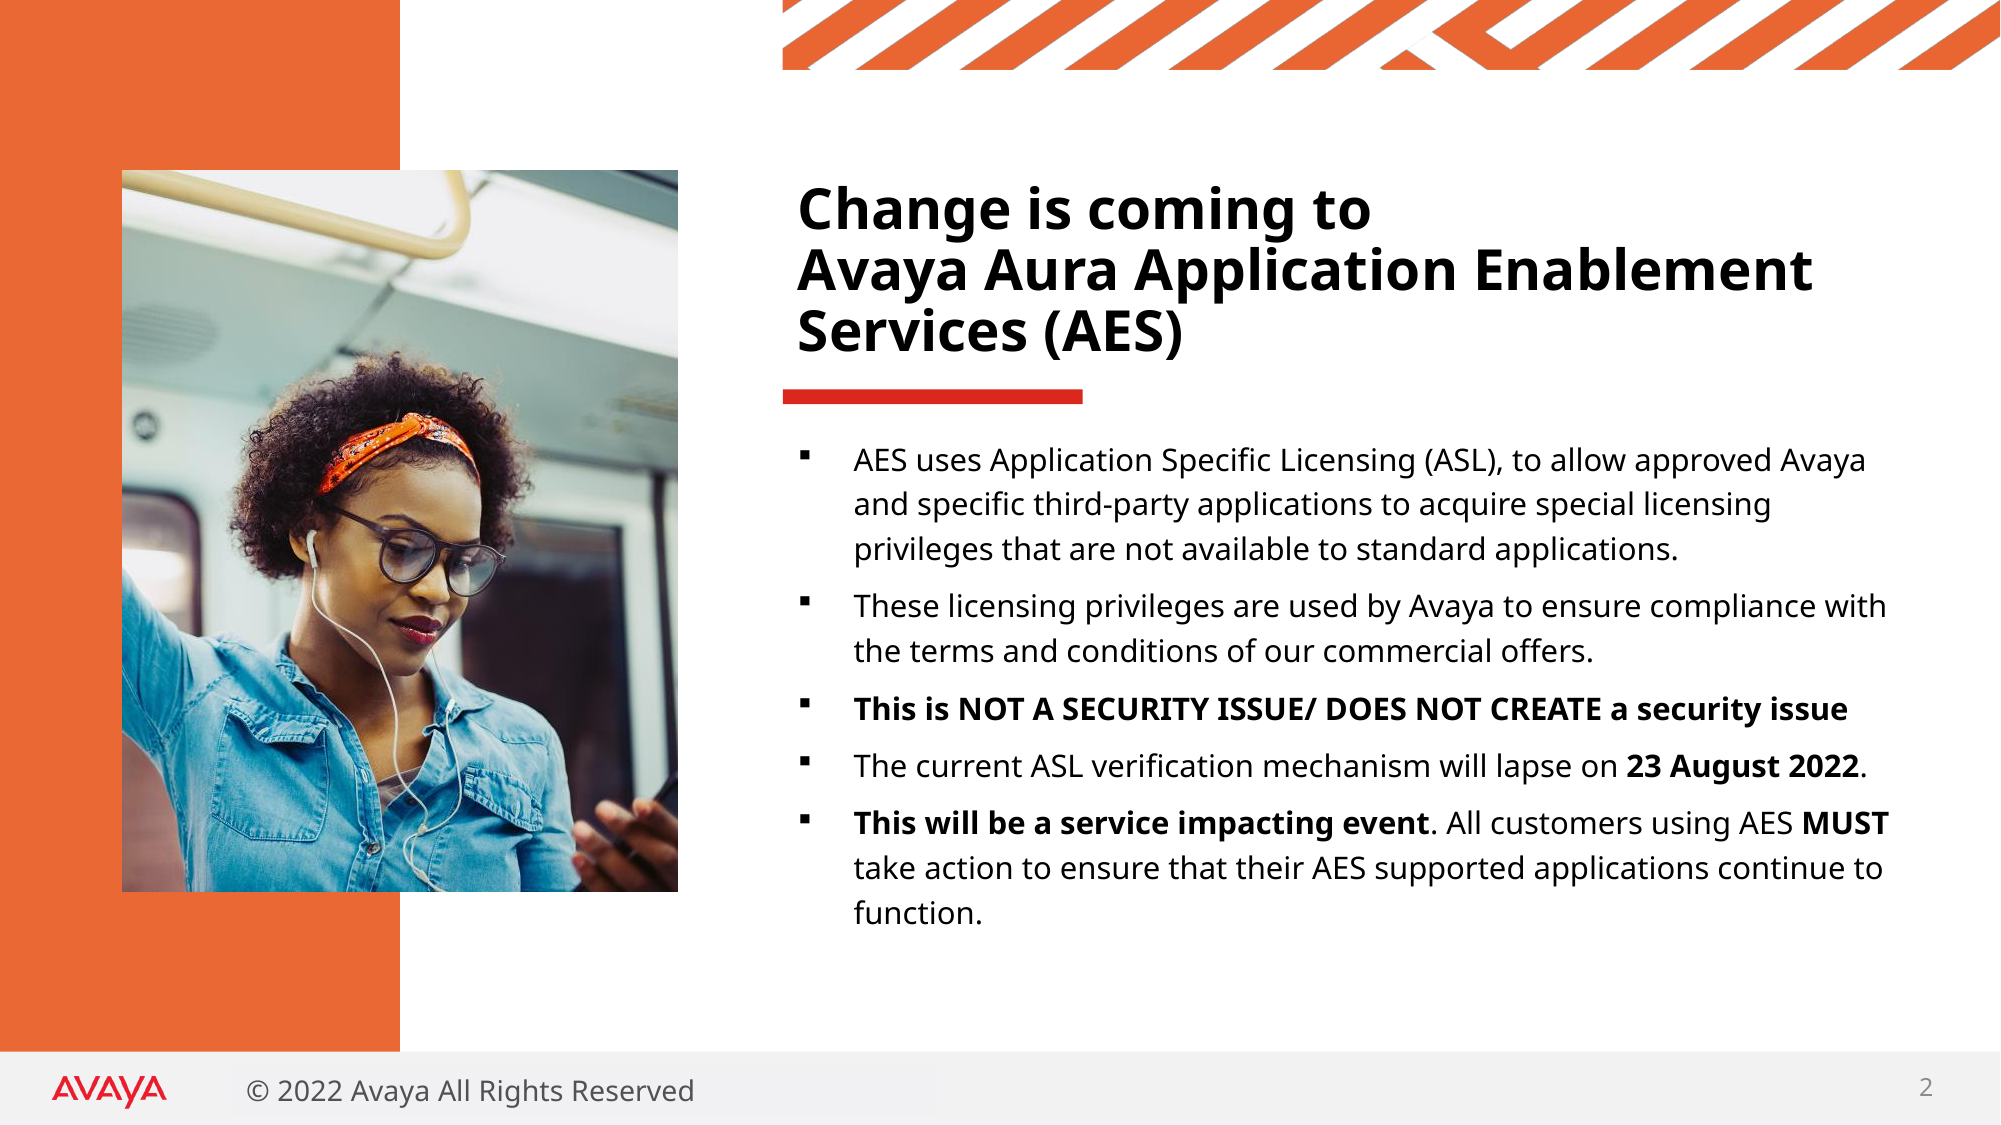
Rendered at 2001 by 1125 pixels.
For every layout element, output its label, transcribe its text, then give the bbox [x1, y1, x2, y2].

picture [122, 170, 678, 892]
list AES uses Application Specific Licensing (ASL), to allow approved Avaya and specific third-party applications to acquire special licensing privileges that are not available to standard applications. These licensing privileges are used by Avaya to ensure compliance with the terms and conditions of our commercial offers. This is NOT A SECURITY ISSUE/ DOES NOT CREATE a security issue The current ASL verification mechanism will lapse on 23 August 2022. This will be a service impacting event. All customers using AES MUST take action to ensure that their AES supported applications continue to function. [782, 425, 1927, 1050]
picture [784, 0, 2000, 70]
picture [172, 705, 178, 714]
title Change is coming to Avaya Aura Application Enablement Services (AES) [782, 171, 1927, 372]
picture [347, 884, 366, 892]
